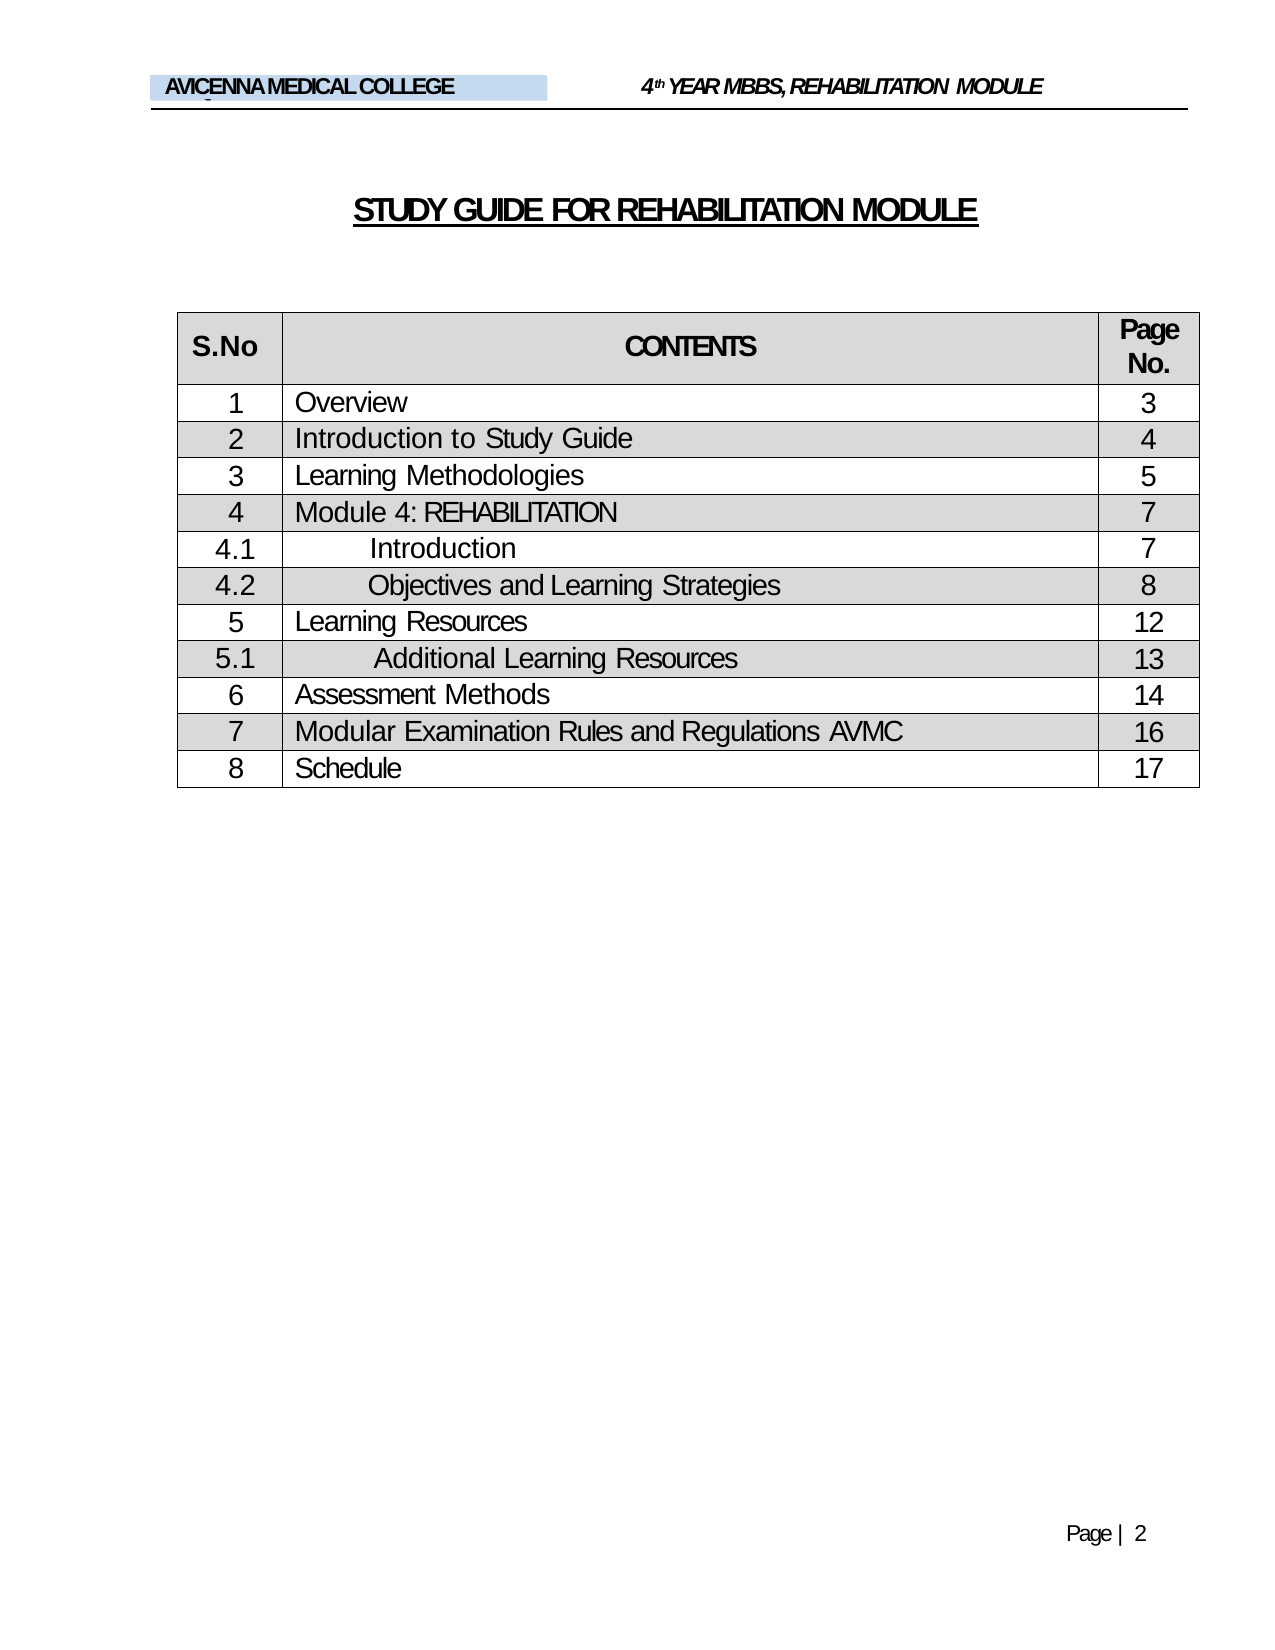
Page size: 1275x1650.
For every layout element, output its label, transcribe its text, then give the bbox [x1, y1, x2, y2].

table_cell 3 [1099, 385, 1199, 421]
table_cell 5.1 [178, 641, 282, 677]
table_cell Introduction to Study Guide [283, 422, 1098, 457]
table_cell 6 [178, 678, 282, 713]
table_cell 7 [178, 714, 282, 750]
table_cell 12 [1099, 605, 1199, 640]
table_header CONTENTS [283, 313, 1098, 384]
table_cell Assessment Methods [283, 678, 1098, 713]
table_header Page No. [1099, 313, 1199, 384]
table_cell Objectives and Learning Strategies [283, 568, 1098, 604]
table_cell Learning Methodologies [283, 458, 1098, 494]
table_cell Schedule [283, 751, 1098, 787]
table_cell 4 [1099, 422, 1199, 457]
table_cell 5 [1099, 458, 1199, 494]
slide_number Page | 2 [1063, 1521, 1160, 1650]
table_cell Module 4: REHABILITATION [283, 495, 1098, 531]
table_cell 7 [1099, 532, 1199, 567]
table_cell 14 [1099, 678, 1199, 713]
table_cell 4.2 [178, 568, 282, 604]
table_cell 4 [178, 495, 282, 531]
table_cell Learning Resources [283, 605, 1098, 640]
table_cell 5 [178, 605, 282, 640]
table_cell Modular Examination Rules and Regulations AVMC [283, 714, 1098, 750]
table_cell Additional Learning Resources [283, 641, 1098, 677]
table_cell 8 [178, 751, 282, 787]
table_cell 13 [1099, 641, 1199, 677]
table_header S.No [178, 313, 282, 384]
table_cell 3 [178, 458, 282, 494]
text_box STUDY GUIDE FOR REHABILITATION MODULE [350, 186, 983, 229]
table_cell 4.1 [178, 532, 282, 567]
text_box 4th YEAR MBBS, REHABILITATION MODULE [639, 69, 1169, 100]
table_cell 7 [1099, 495, 1199, 531]
table_cell 8 [1099, 568, 1199, 604]
table_cell 16 [1099, 714, 1199, 750]
text_box AVICENNA MEDICAL COLLEGE [150, 75, 547, 100]
table_cell 17 [1099, 751, 1199, 787]
table_cell 1 [178, 385, 282, 421]
table_cell Overview [283, 385, 1098, 421]
table_cell 2 [178, 422, 282, 457]
table_cell Introduction [283, 532, 1098, 567]
